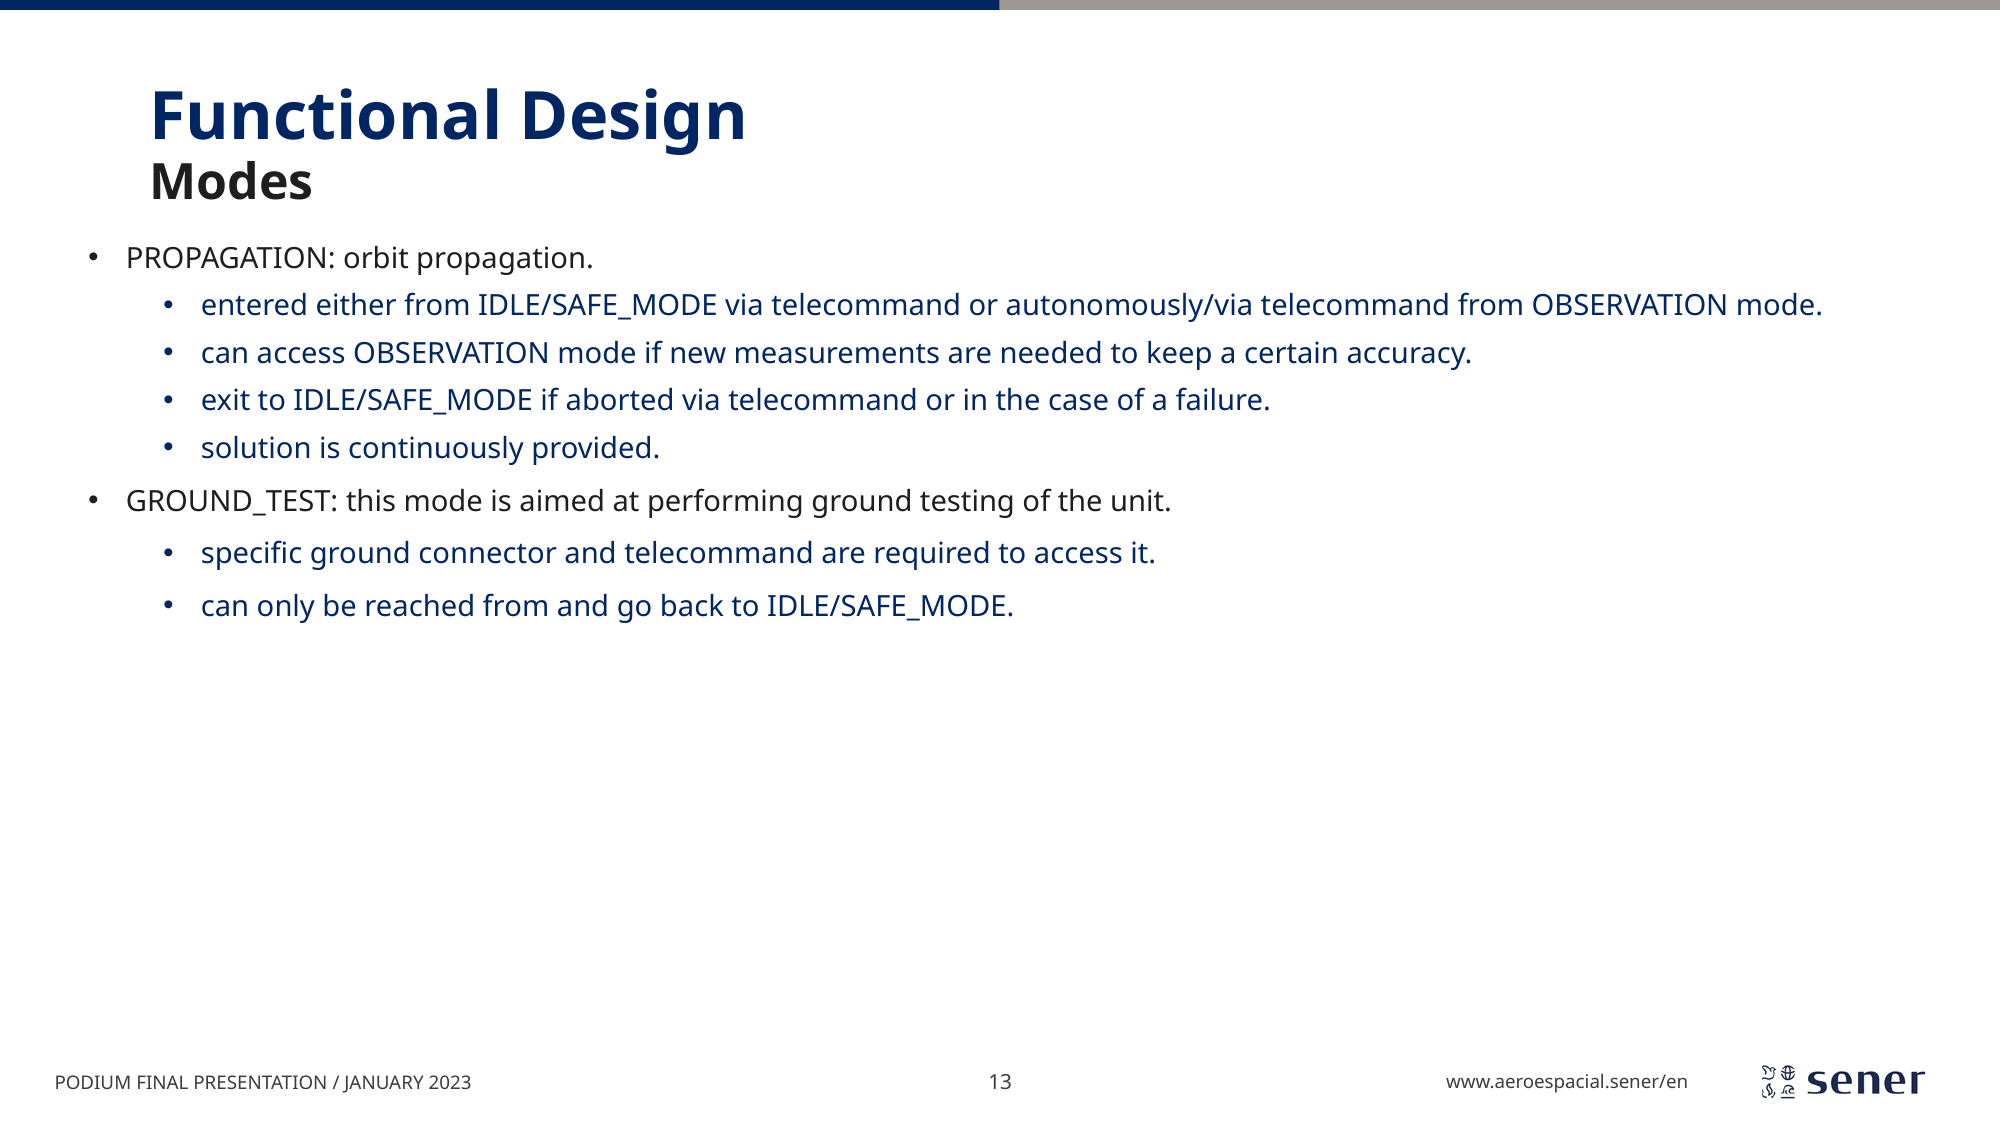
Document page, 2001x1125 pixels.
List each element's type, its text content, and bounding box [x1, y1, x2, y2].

list Modes [149, 149, 941, 231]
title Functional Design [149, 72, 941, 149]
list PROPAGATION: orbit propagation. entered either from IDLE/SAFE_MODE via telecommand or autonomously/via telecommand from OBSERVATION mode. can access OBSERVATION mode if new measurements are needed to keep a certain accuracy. exit to IDLE/SAFE_MODE if aborted via telecommand or in the case of a failure. solution is continuously provided. GROUND_TEST: this mode is aimed at performing ground testing of the unit. specific ground connector and telecommand are required to access it. can only be reached from and go back to IDLE/SAFE_MODE. [73, 231, 1927, 946]
picture [1741, 1044, 1946, 1119]
